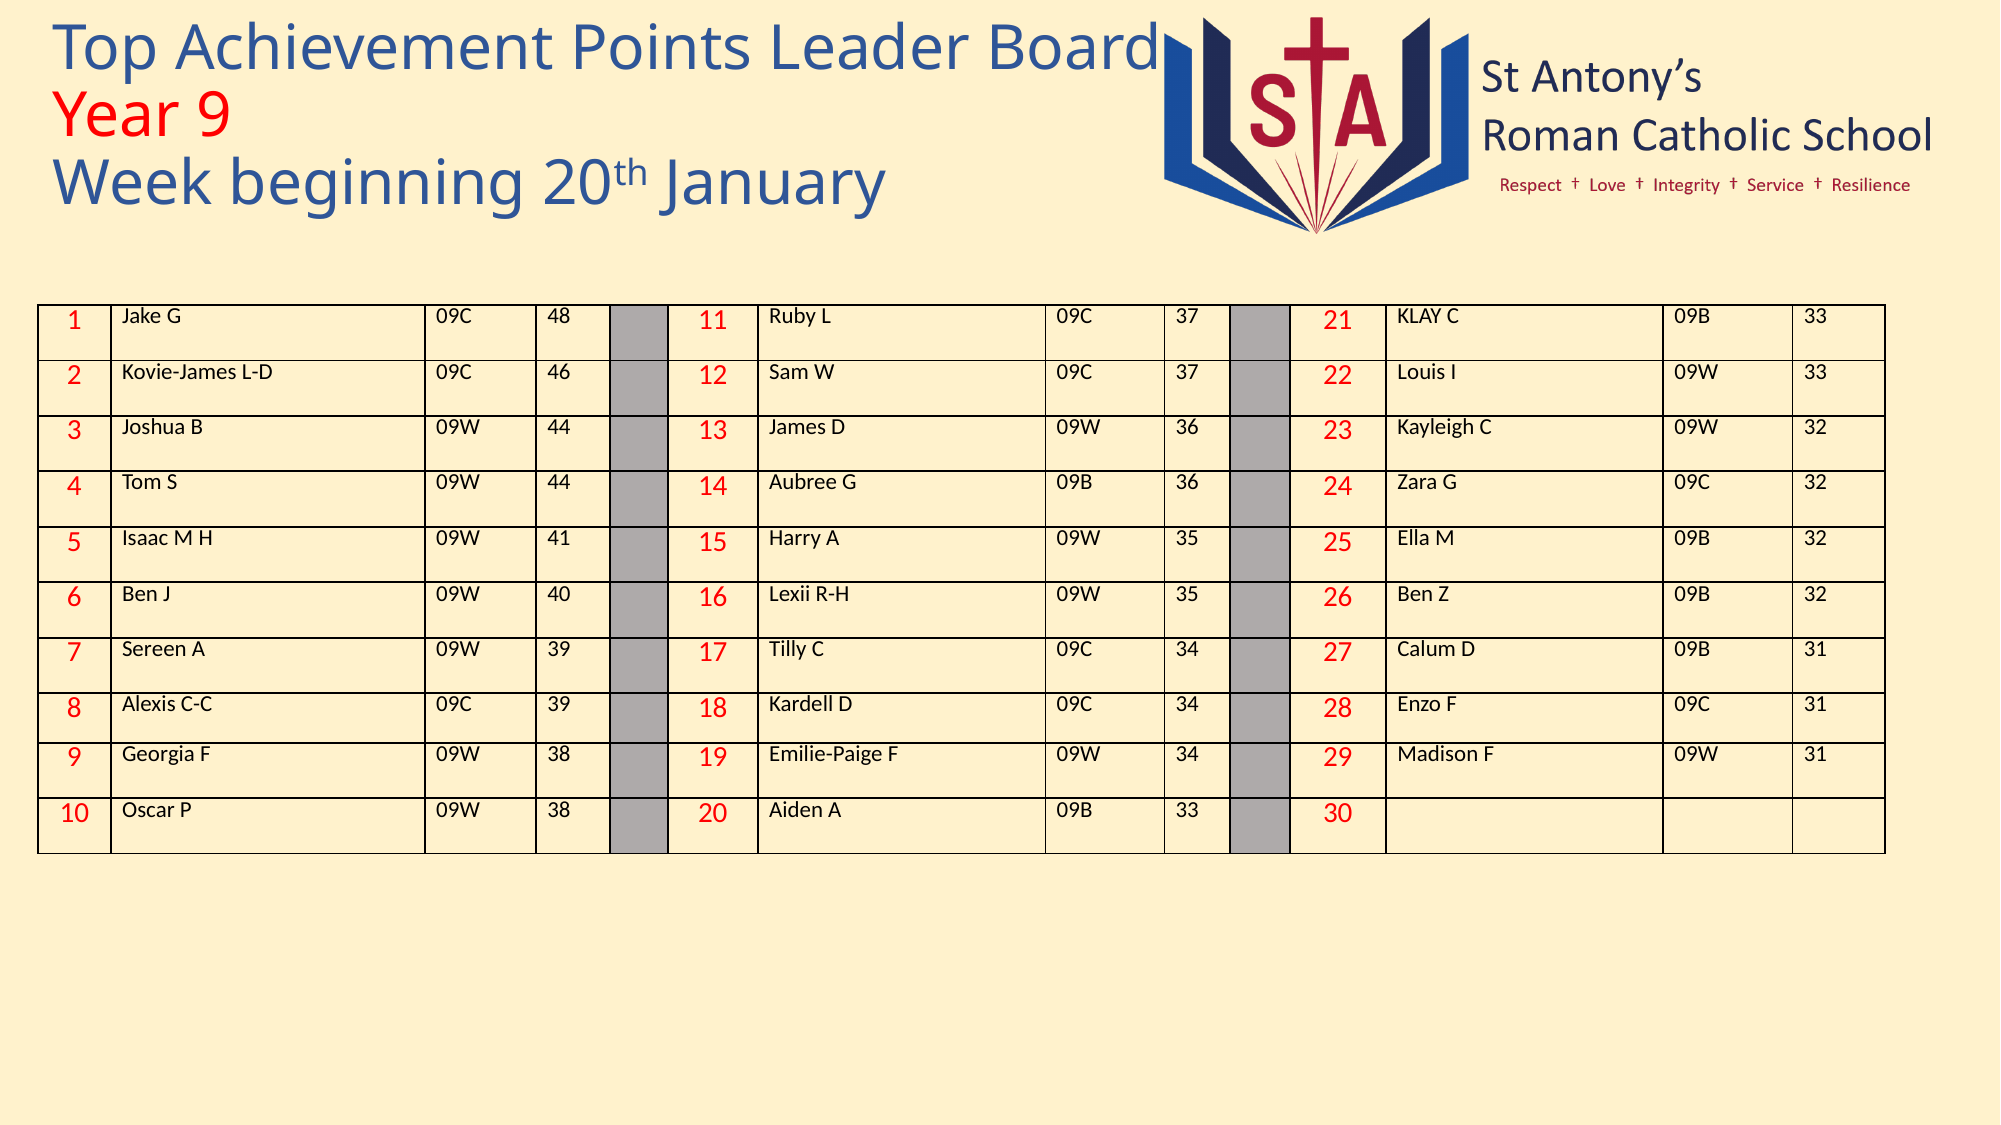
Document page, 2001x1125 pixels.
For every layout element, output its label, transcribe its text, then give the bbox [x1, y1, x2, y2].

table_cell 12 [669, 361, 757, 415]
table_cell [1231, 472, 1289, 526]
table_cell [611, 744, 667, 797]
table_cell 33 [1793, 361, 1884, 415]
table_cell [611, 799, 667, 853]
table_cell 19 [669, 744, 757, 797]
table_cell 20 [669, 799, 757, 853]
table_header 09C [426, 306, 535, 360]
table_cell 09W [1046, 583, 1164, 637]
table_cell 09W [1664, 417, 1792, 470]
table_cell 29 [1291, 744, 1385, 797]
table_cell 39 [537, 639, 609, 692]
table_cell Harry A [759, 528, 1045, 581]
table_cell 31 [1793, 639, 1884, 692]
table_cell 34 [1165, 639, 1229, 692]
table_cell 09C [426, 694, 535, 742]
table_cell 37 [1165, 361, 1229, 415]
table_cell 38 [537, 799, 609, 853]
table_cell 44 [537, 417, 609, 470]
table_cell 09C [1664, 694, 1792, 742]
table_cell [611, 639, 667, 692]
table_cell 8 [39, 694, 110, 742]
table_cell 7 [39, 639, 110, 692]
table_cell 09B [1664, 583, 1792, 637]
picture [1164, 17, 1963, 234]
table_cell 09C [426, 361, 535, 415]
table_cell [611, 472, 667, 526]
table_cell Aiden A [759, 799, 1045, 853]
table_cell 09W [426, 744, 535, 797]
table_cell 32 [1793, 472, 1884, 526]
table_cell [1231, 361, 1289, 415]
table_cell Sam W [759, 361, 1045, 415]
table_cell 09B [1046, 472, 1164, 526]
table_header 21 [1291, 306, 1385, 360]
table_cell [1231, 799, 1289, 853]
table_cell 40 [537, 583, 609, 637]
table_cell Tilly C [759, 639, 1045, 692]
table_cell [611, 361, 667, 415]
table_cell 09W [1046, 417, 1164, 470]
table_cell 36 [1165, 417, 1229, 470]
table_cell [1793, 799, 1884, 853]
table_cell 34 [1165, 694, 1229, 742]
table_cell 3 [39, 417, 110, 470]
table_cell 35 [1165, 583, 1229, 637]
table_cell Georgia F [112, 744, 424, 797]
table_header 09C [1046, 306, 1164, 360]
title Top Achievement Points Leader Board Year 9 Week beginning 20th January [37, 7, 1963, 306]
table_header 48 [537, 306, 609, 360]
table_cell [1387, 799, 1662, 853]
table_cell Lexii R-H [759, 583, 1045, 637]
table_cell [611, 694, 667, 742]
table_cell 34 [1165, 744, 1229, 797]
table_header Jake G [112, 306, 424, 360]
table_cell 41 [537, 528, 609, 581]
table_cell 16 [669, 583, 757, 637]
table_cell 4 [39, 472, 110, 526]
table_cell Ella M [1387, 528, 1662, 581]
table_cell 09W [426, 528, 535, 581]
table_cell 36 [1165, 472, 1229, 526]
table_cell 09W [1664, 744, 1792, 797]
table_cell Aubree G [759, 472, 1045, 526]
table_cell [1231, 694, 1289, 742]
table_cell [611, 528, 667, 581]
table_cell 22 [1291, 361, 1385, 415]
table_cell 27 [1291, 639, 1385, 692]
table_cell 39 [537, 694, 609, 742]
table_header 1 [39, 306, 110, 360]
table_cell Louis I [1387, 361, 1662, 415]
table_cell 9 [39, 744, 110, 797]
table_cell 09W [1046, 528, 1164, 581]
table_cell 09B [1664, 639, 1792, 692]
table_header KLAY C [1387, 306, 1662, 360]
table_cell 09W [426, 639, 535, 692]
table_cell Zara G [1387, 472, 1662, 526]
table_cell 14 [669, 472, 757, 526]
table_cell 09W [1046, 744, 1164, 797]
table_header [611, 306, 667, 360]
table_cell James D [759, 417, 1045, 470]
table_cell Madison F [1387, 744, 1662, 797]
table_cell 46 [537, 361, 609, 415]
table_cell [1231, 528, 1289, 581]
table_cell 38 [537, 744, 609, 797]
table_cell 5 [39, 528, 110, 581]
table_cell [1231, 744, 1289, 797]
table_cell [1231, 417, 1289, 470]
table_cell [611, 417, 667, 470]
table_cell 24 [1291, 472, 1385, 526]
table_cell 09W [426, 472, 535, 526]
table_cell Kayleigh C [1387, 417, 1662, 470]
table_cell Alexis C-C [112, 694, 424, 742]
table_cell 13 [669, 417, 757, 470]
table_cell 33 [1165, 799, 1229, 853]
table_cell Tom S [112, 472, 424, 526]
table_cell Ben Z [1387, 583, 1662, 637]
table_cell Calum D [1387, 639, 1662, 692]
table_cell 09C [1046, 361, 1164, 415]
table_cell [1231, 639, 1289, 692]
table_cell 09C [1046, 694, 1164, 742]
table_cell 44 [537, 472, 609, 526]
table_cell 30 [1291, 799, 1385, 853]
table_cell Joshua B [112, 417, 424, 470]
table_header 09B [1664, 306, 1792, 360]
table_cell Kardell D [759, 694, 1045, 742]
table_cell 2 [39, 361, 110, 415]
table_cell 23 [1291, 417, 1385, 470]
table_cell 09C [1664, 472, 1792, 526]
table_cell 35 [1165, 528, 1229, 581]
table_cell [1664, 799, 1792, 853]
table_cell 32 [1793, 583, 1884, 637]
table_cell Oscar P [112, 799, 424, 853]
table_cell Sereen A [112, 639, 424, 692]
table_cell 6 [39, 583, 110, 637]
table_cell Emilie-Paige F [759, 744, 1045, 797]
table_cell 09W [426, 799, 535, 853]
table_cell Ben J [112, 583, 424, 637]
table_cell 18 [669, 694, 757, 742]
table_cell 28 [1291, 694, 1385, 742]
table_cell 31 [1793, 694, 1884, 742]
table_cell Kovie-James L-D [112, 361, 424, 415]
table_cell [1231, 583, 1289, 637]
table_cell [611, 583, 667, 637]
table_header Ruby L [759, 306, 1045, 360]
table_cell 15 [669, 528, 757, 581]
table_cell 09B [1046, 799, 1164, 853]
table_cell 09C [1046, 639, 1164, 692]
table_cell Isaac M H [112, 528, 424, 581]
table_header 33 [1793, 306, 1884, 360]
table_cell 09W [1664, 361, 1792, 415]
table_cell Enzo F [1387, 694, 1662, 742]
table_header 37 [1165, 306, 1229, 360]
table_cell 09B [1664, 528, 1792, 581]
table_cell 31 [1793, 744, 1884, 797]
table_cell 09W [426, 417, 535, 470]
table_cell 09W [426, 583, 535, 637]
table_header [1231, 306, 1289, 360]
table_cell 17 [669, 639, 757, 692]
table_cell 32 [1793, 417, 1884, 470]
table_header 11 [669, 306, 757, 360]
table_cell 32 [1793, 528, 1884, 581]
table_cell 26 [1291, 583, 1385, 637]
table_cell 25 [1291, 528, 1385, 581]
table_cell 10 [39, 799, 110, 853]
